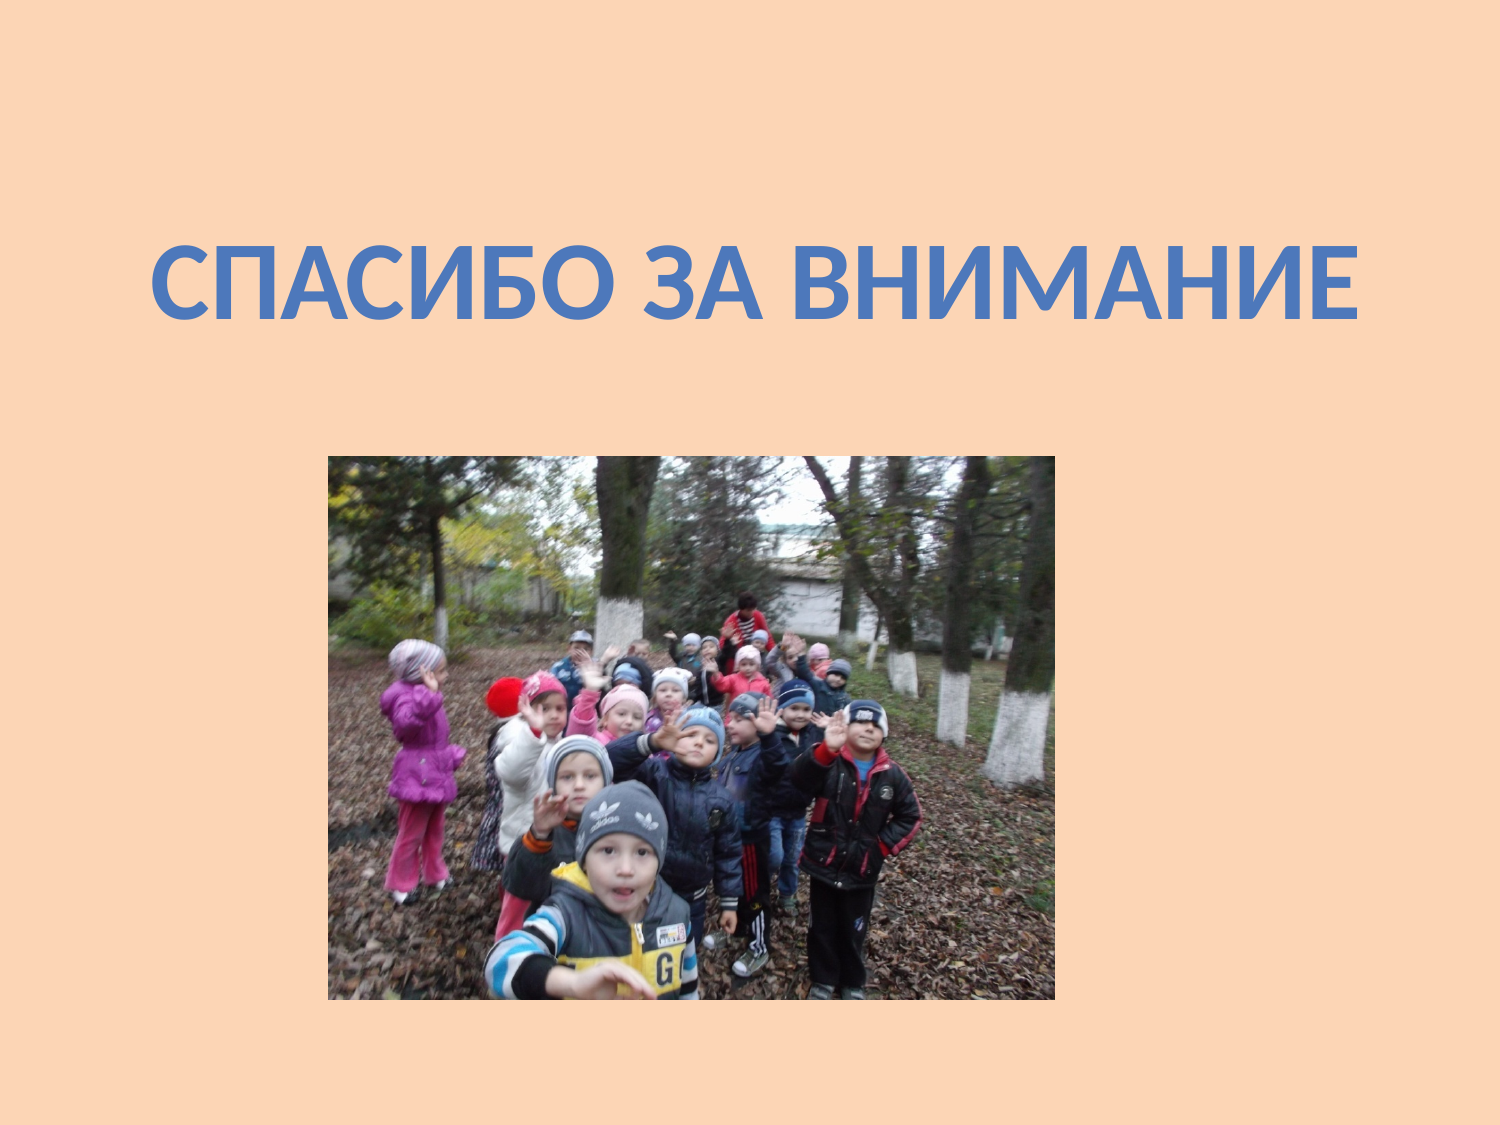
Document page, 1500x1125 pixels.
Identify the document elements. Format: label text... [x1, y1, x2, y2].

text_box Спасибо за внимание [135, 199, 1378, 350]
picture [327, 456, 1055, 1000]
